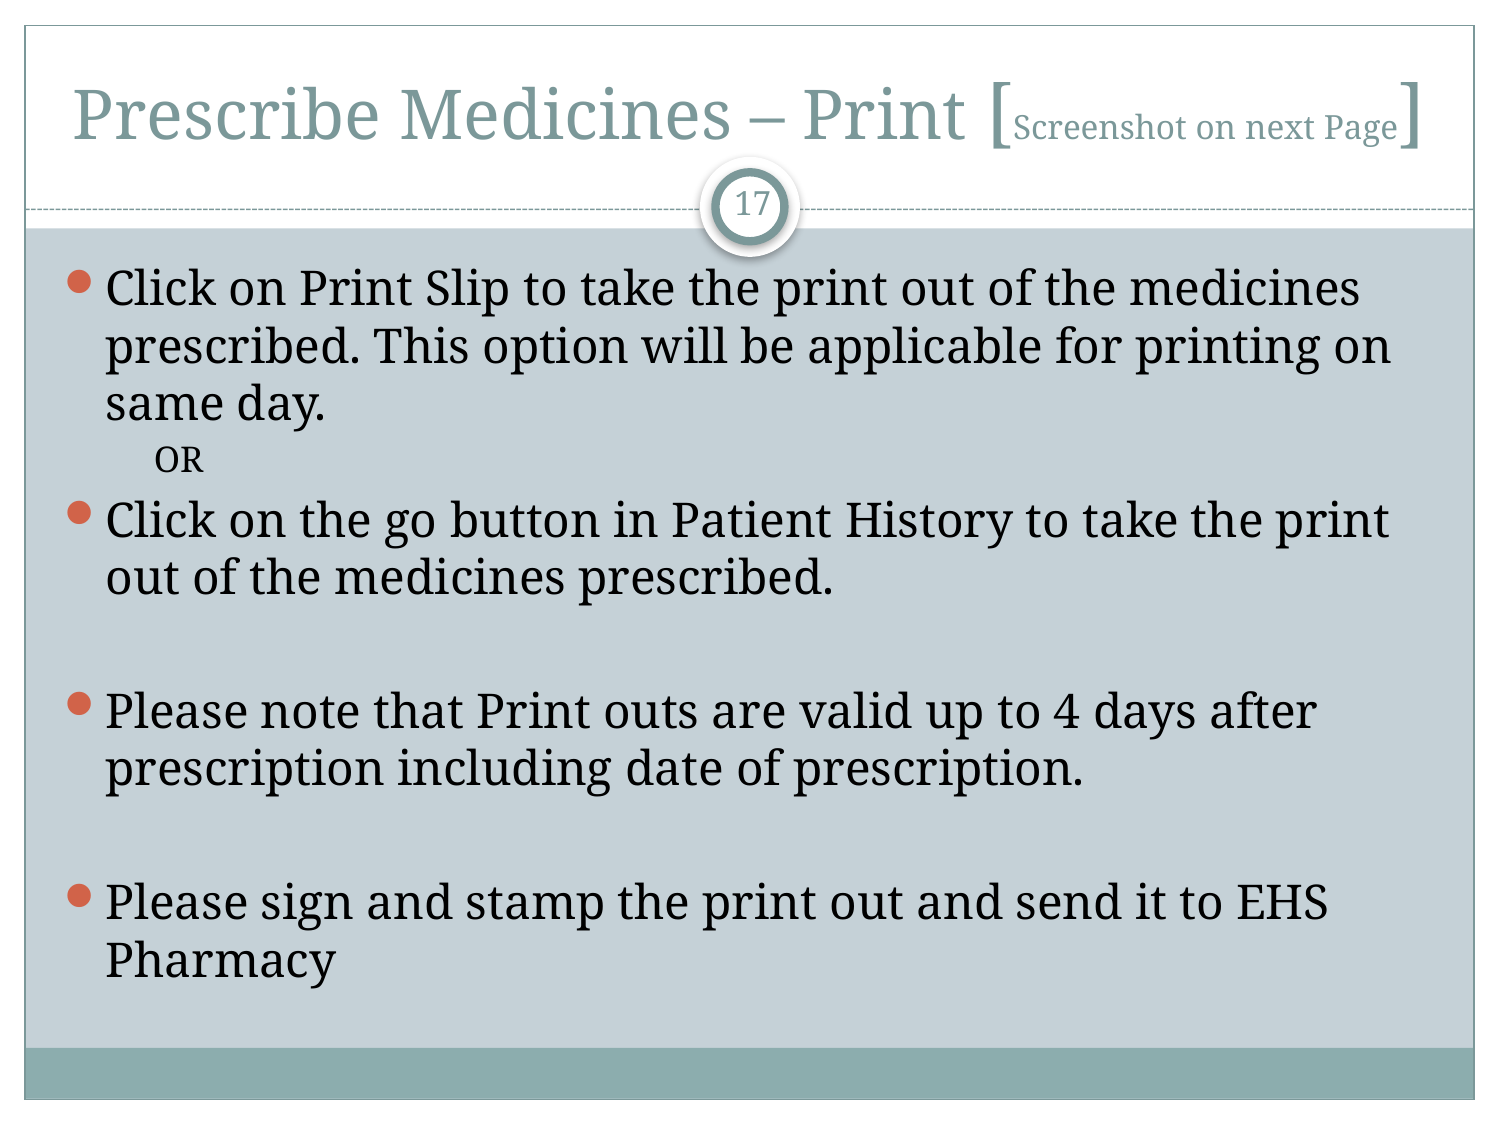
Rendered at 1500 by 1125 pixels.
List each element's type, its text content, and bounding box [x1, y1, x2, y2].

title Prescribe Medicines – Print [Screenshot on next Page] [49, 37, 1450, 162]
slide_number 17 [715, 168, 791, 241]
list Click on Print Slip to take the print out of the medicines prescribed. This option will be applicable for printing on same day. OR Click on the go button in Patient History to take the print out of the medicines prescribed. Please note that Print outs are valid up to 4 days after prescription including date of prescription. Please sign and stamp the print out and send it to EHS Pharmacy [49, 250, 1445, 1001]
